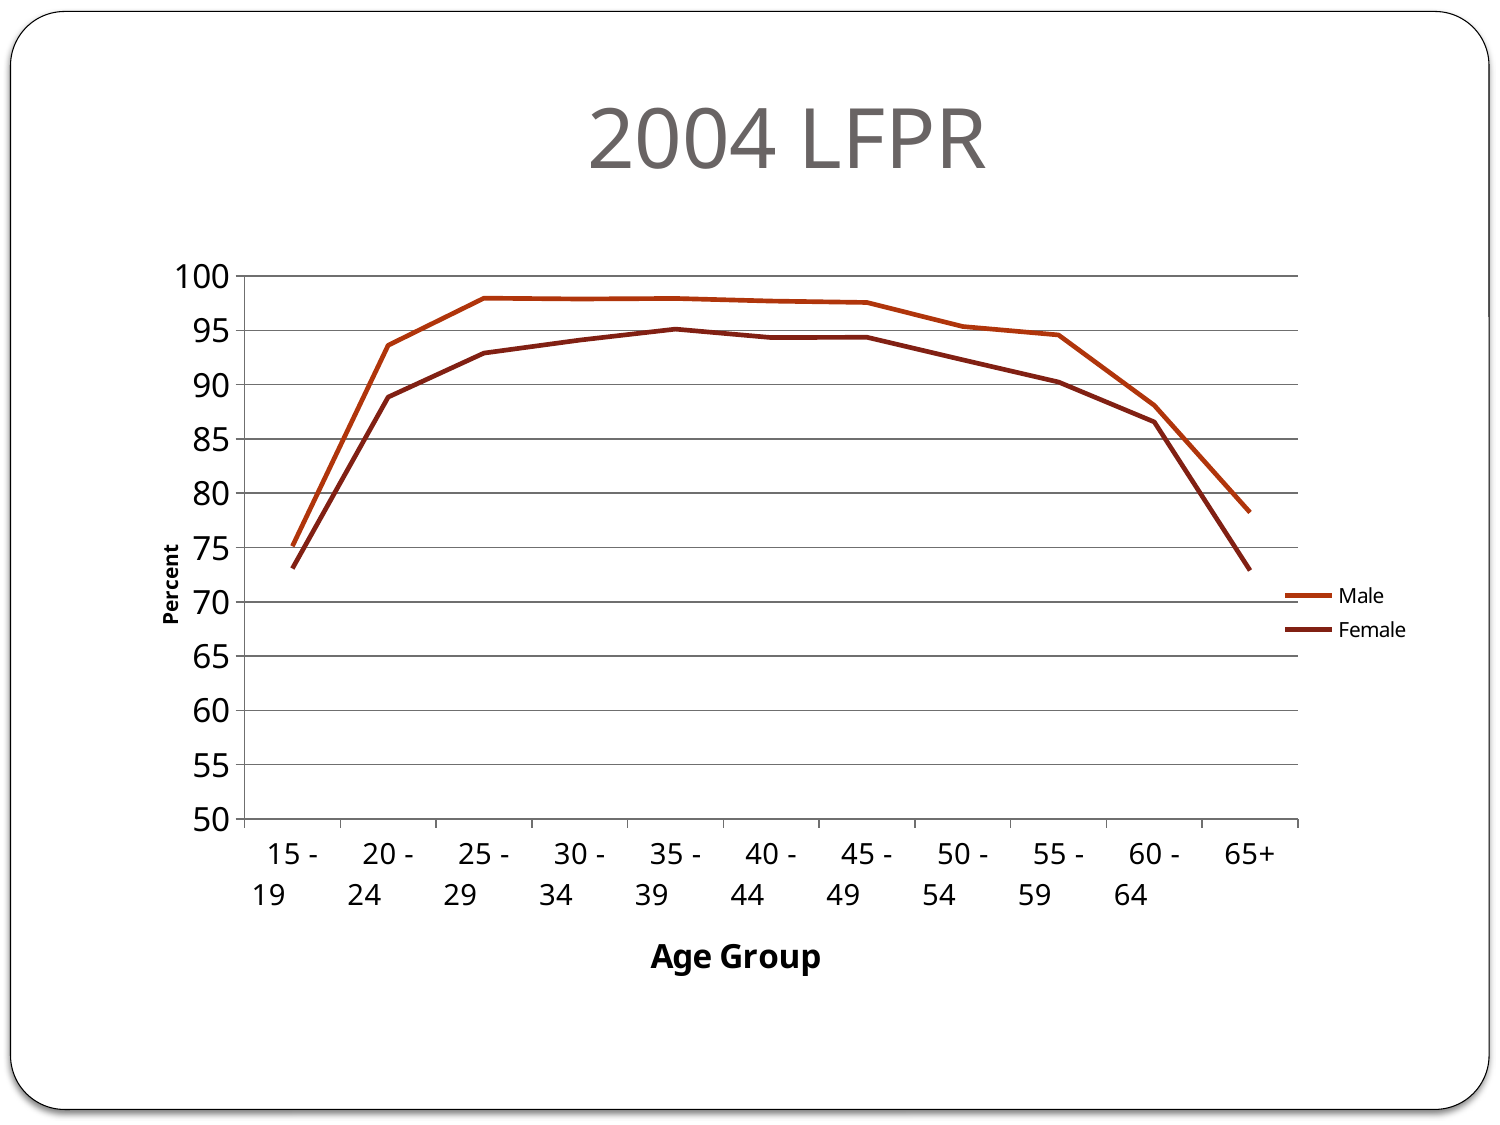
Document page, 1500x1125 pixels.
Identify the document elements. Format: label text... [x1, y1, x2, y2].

title 2004 LFPR [150, 45, 1425, 200]
chart [149, 237, 1426, 988]
